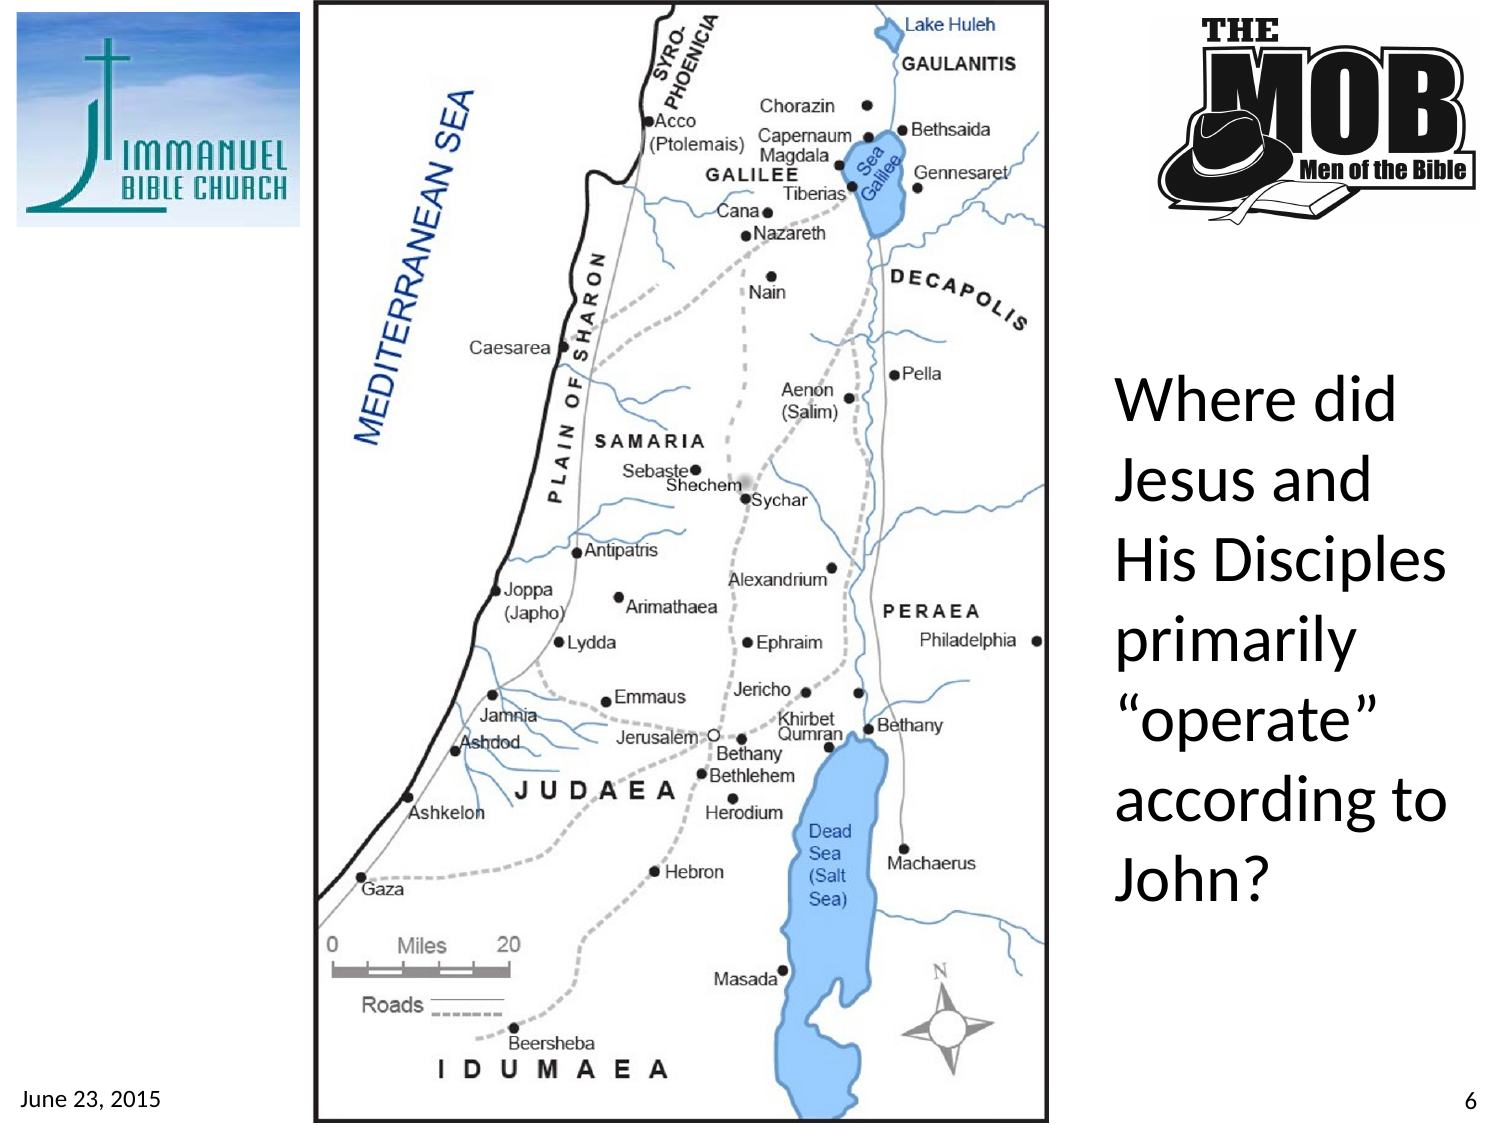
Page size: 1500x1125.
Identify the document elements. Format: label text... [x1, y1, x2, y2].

picture [312, 0, 1050, 1123]
text_box Where did Jesus and His Disciples primarily “operate” according to John? [1099, 347, 1473, 922]
slide_number 6 [1379, 1069, 1493, 1125]
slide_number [5, 1067, 263, 1125]
picture [1149, 18, 1482, 228]
picture [16, 12, 300, 227]
